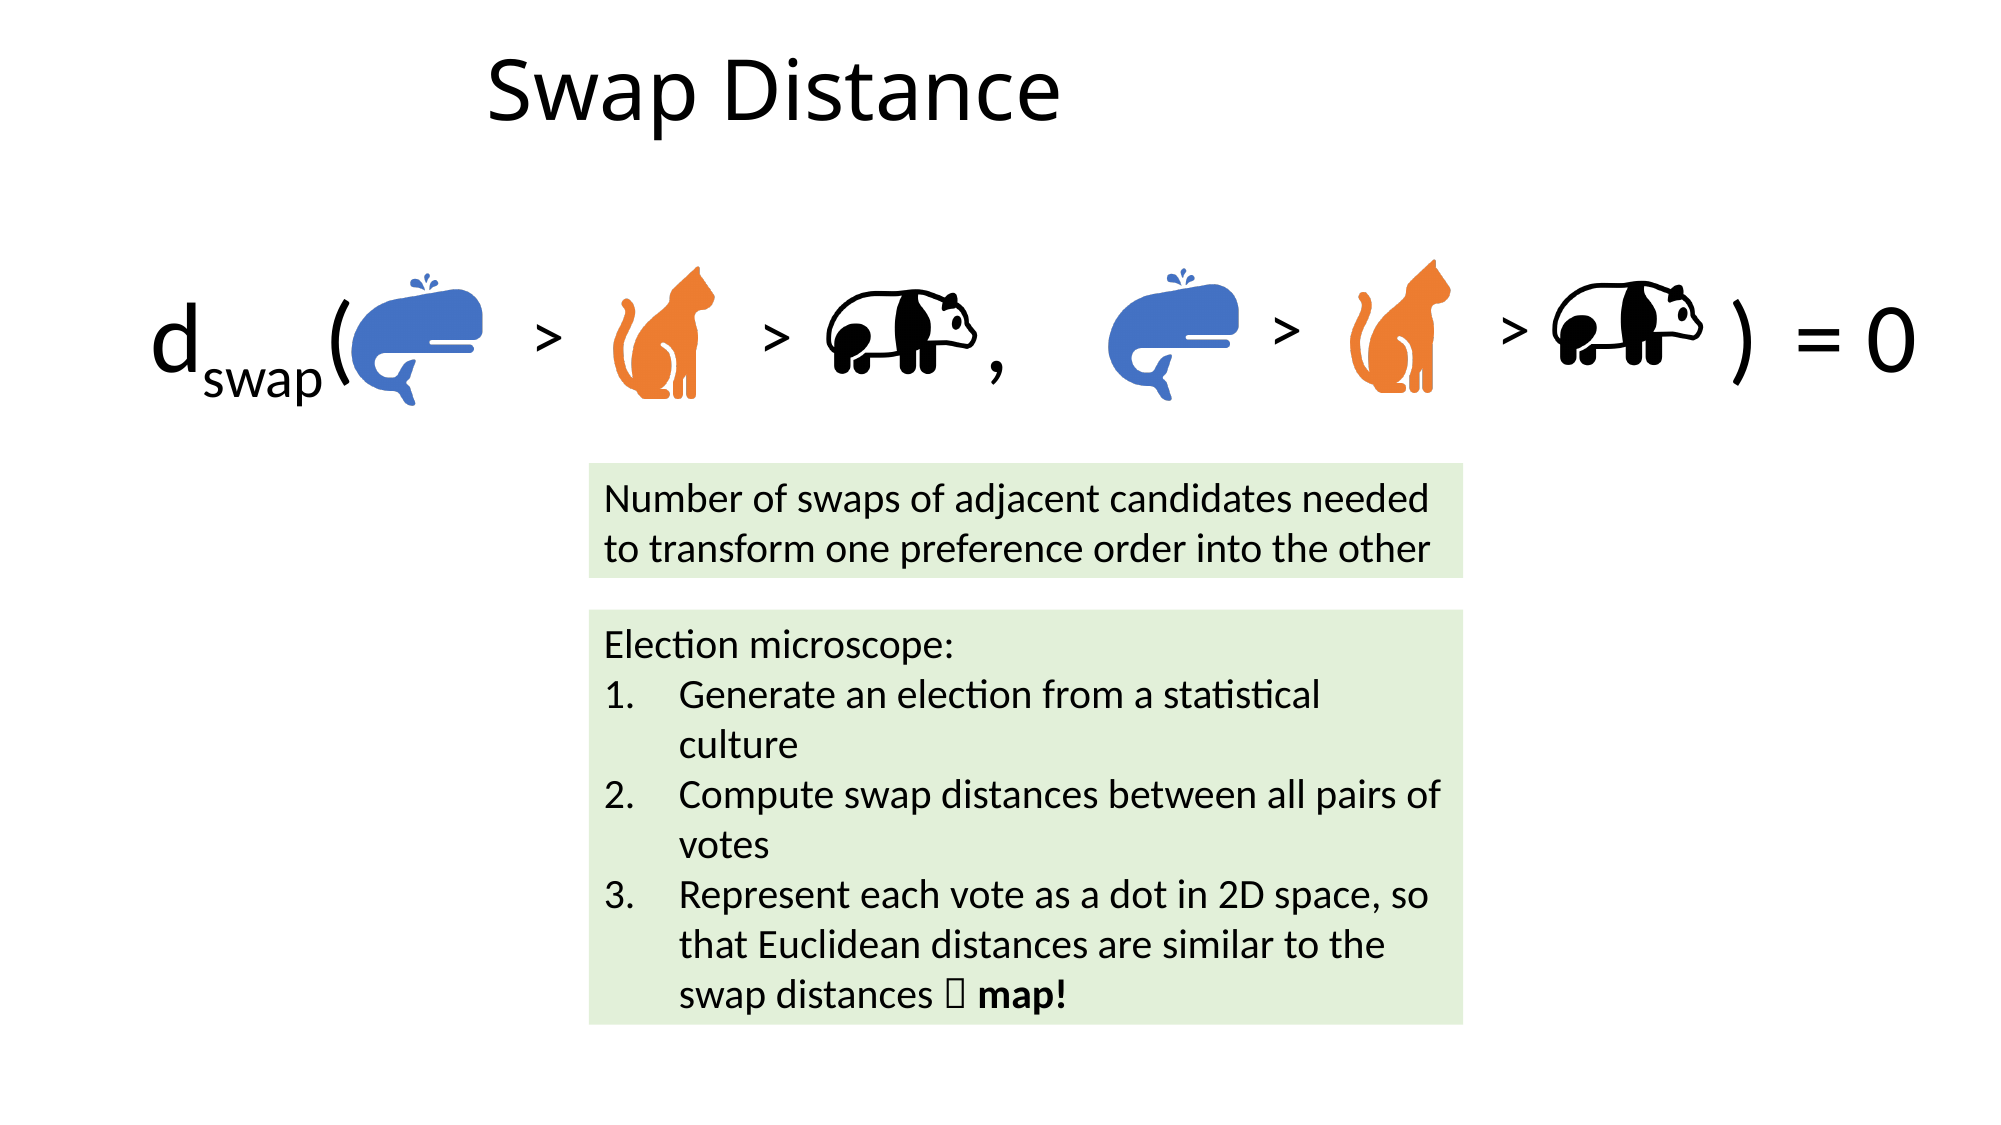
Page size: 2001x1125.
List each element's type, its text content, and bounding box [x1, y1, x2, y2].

picture [1548, 246, 1707, 404]
text_box > > [516, 285, 585, 380]
picture [585, 254, 744, 412]
picture [338, 259, 497, 417]
picture [1095, 254, 1253, 412]
picture [1322, 247, 1480, 406]
text_box = 0 [1779, 264, 1933, 400]
text_box Number of swaps of adjacent candidates needed to transform one preference order into the other [588, 463, 1464, 578]
text_box dswap( , ) [497, 264, 1775, 417]
text_box > > [1255, 278, 1322, 374]
title Swap Distance [52, 39, 1499, 147]
text_box > > [1480, 278, 1547, 374]
picture [822, 254, 981, 413]
text_box dswap( , ) [135, 264, 338, 417]
text_box Election microscope: Generate an election from a statistical culture Compute swap distances between all pairs of votes Represent each vote as a dot in 2D space, so that Euclidean distances are similar to the swap distances  map! [588, 609, 1464, 1025]
text_box > > [744, 285, 808, 380]
